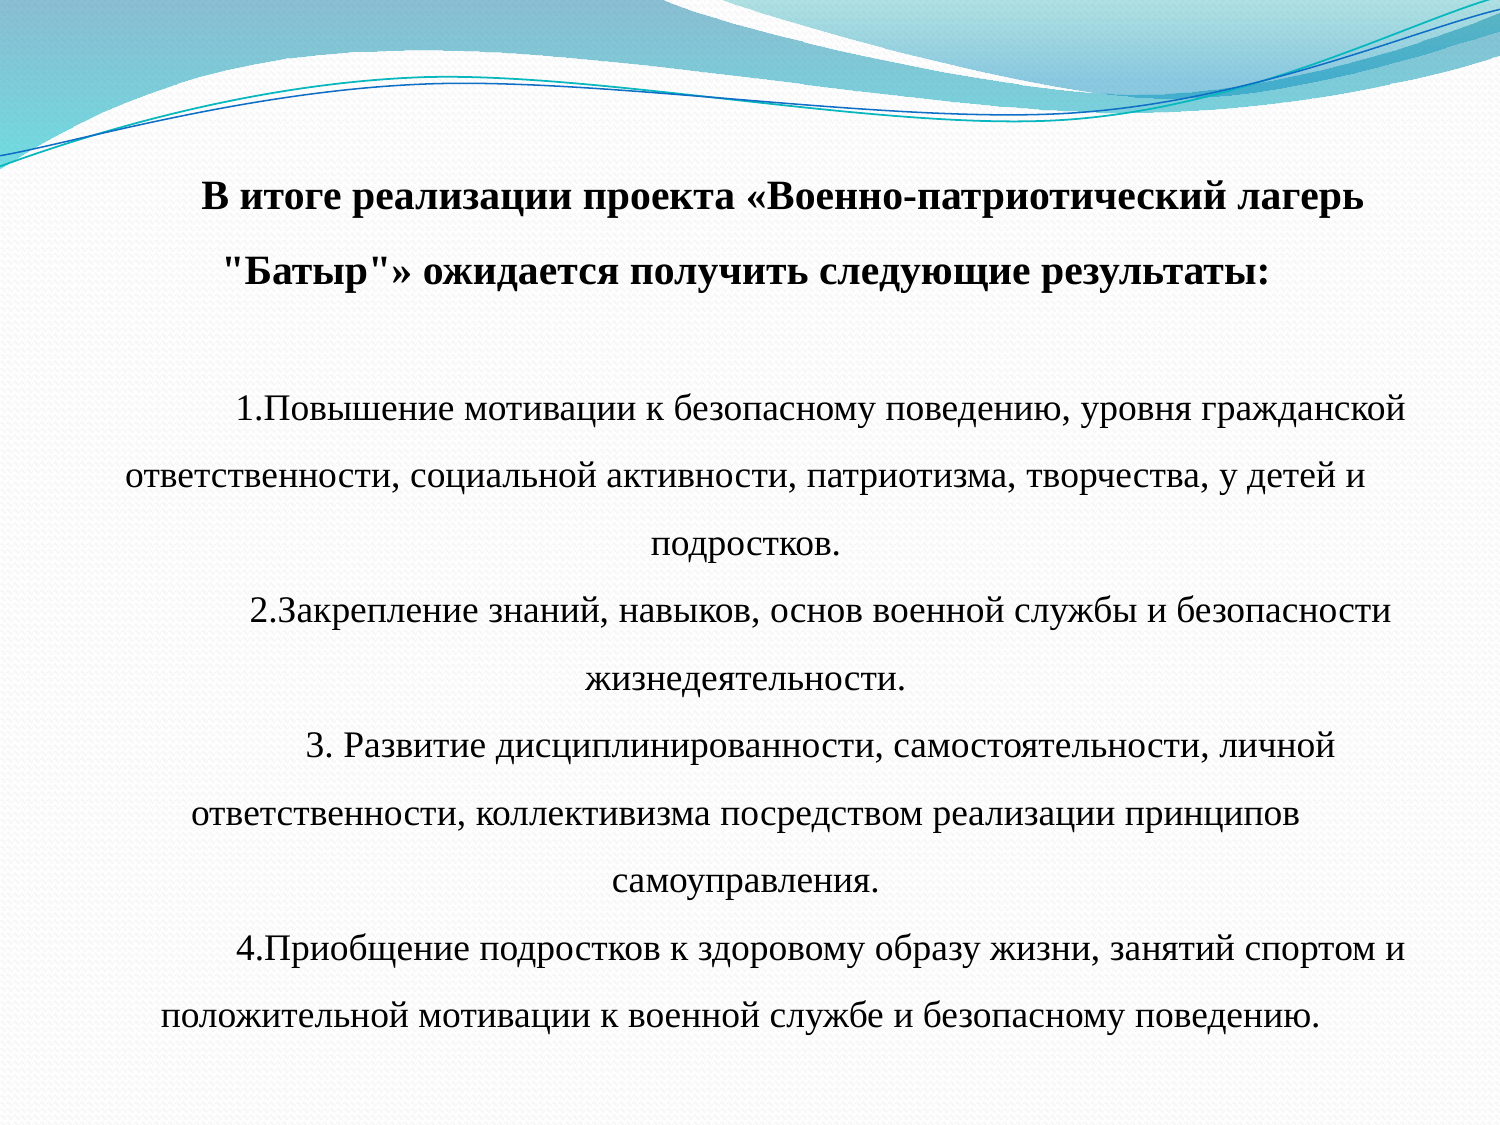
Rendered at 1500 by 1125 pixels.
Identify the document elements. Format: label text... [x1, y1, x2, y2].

title В итоге реализации проекта «Военно-патриотический лагерь "Батыр"» ожидается получить следующие результаты: 1.Повышение мотивации к безопасному поведению, уровня гражданской ответственности, социальной активности, патриотизма, творчества, у детей и подростков. 2.Закрепление знаний, навыков, основ военной службы и безопасности жизнедеятельности. 3. Развитие дисциплинированности, самостоятельности, личной ответственности, коллективизма посредством реализации принципов самоуправления. 4.Приобщение подростков к здоровому образу жизни, занятий спортом и положительной мотивации к военной службе и безопасному поведению. [64, 137, 1428, 1071]
